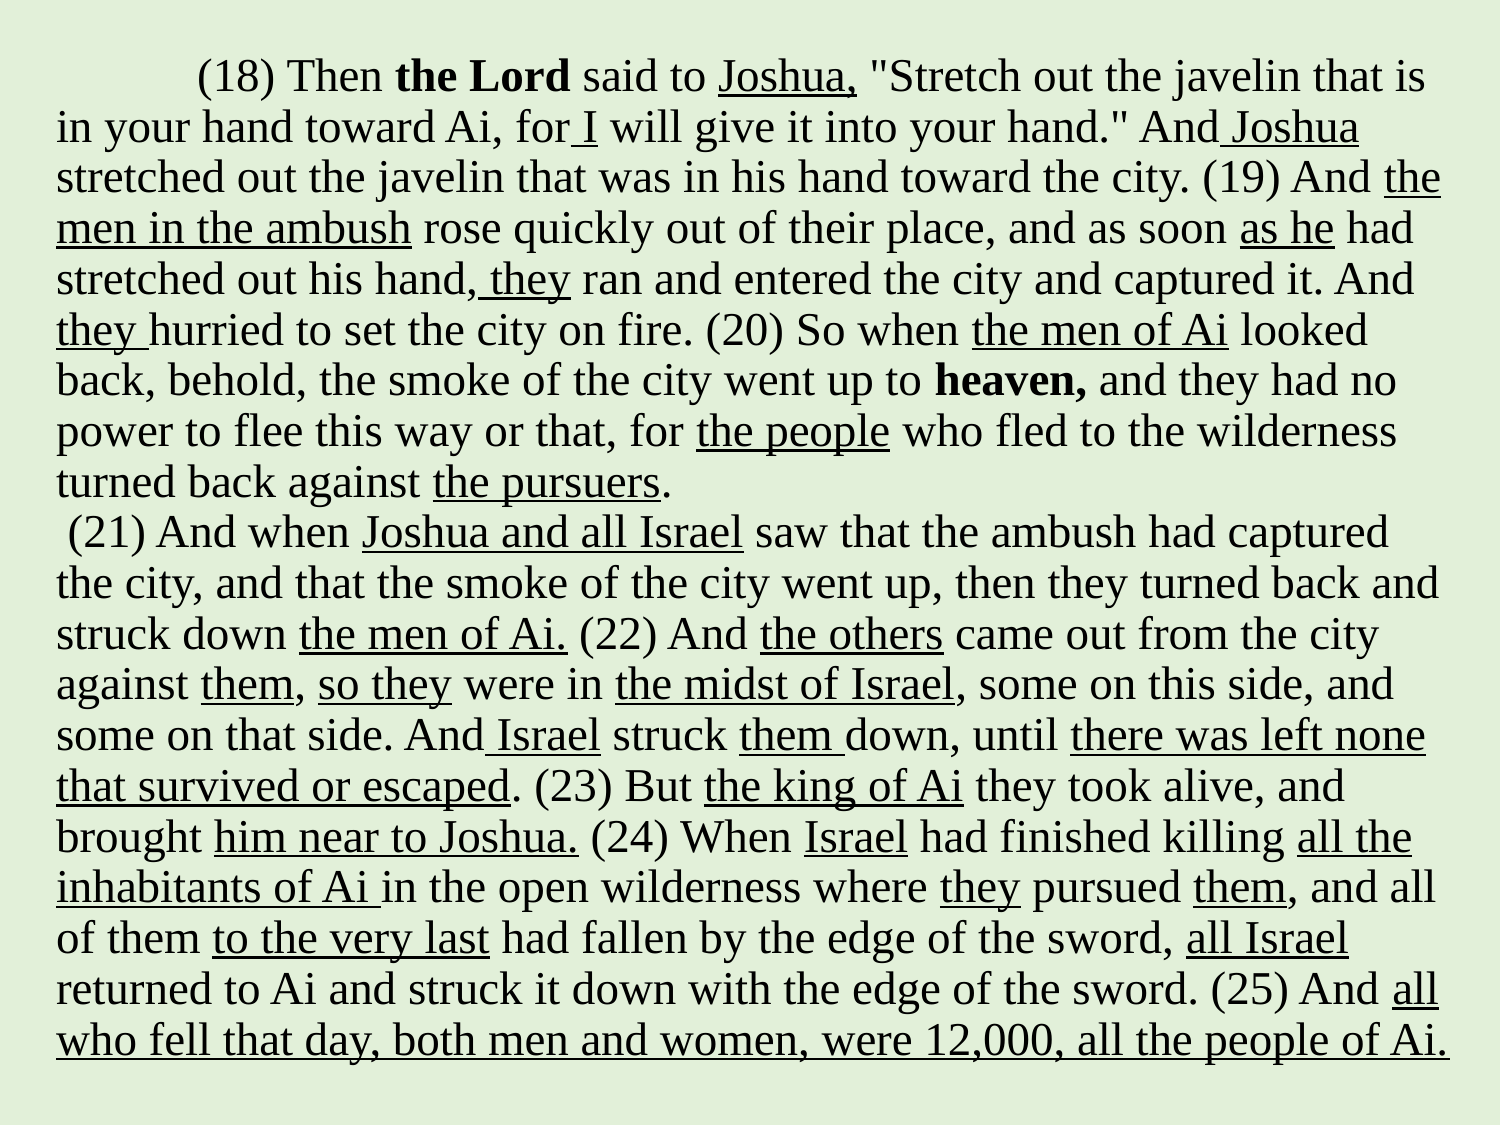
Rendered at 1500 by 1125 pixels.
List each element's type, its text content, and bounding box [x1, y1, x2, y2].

title (18) Then the Lord said to Joshua, "Stretch out the javelin that is in your hand toward Ai, for I will give it into your hand." And Joshua stretched out the javelin that was in his hand toward the city. (19) And the men in the ambush rose quickly out of their place, and as soon as he had stretched out his hand, they ran and entered the city and captured it. And they hurried to set the city on fire. (20) So when the men of Ai looked back, behold, the smoke of the city went up to heaven, and they had no power to flee this way or that, for the people who fled to the wilderness turned back against the pursuers. (21) And when Joshua and all Israel saw that the ambush had captured the city, and that the smoke of the city went up, then they turned back and struck down the men of Ai. (22) And the others came out from the city against them, so they were in the midst of Israel, some on this side, and some on that side. And Israel struck them down, until there was left none that survived or escaped. (23) But the king of Ai they took alive, and brought him near to Joshua. (24) When Israel had finished killing all the inhabitants of Ai in the open wilderness where they pursued them, and all of them to the very last had fallen by the edge of the sword, all Israel returned to Ai and struck it down with the edge of the sword. (25) And all who fell that day, both men and women, were 12,000, all the people of Ai. [41, 26, 1466, 1090]
